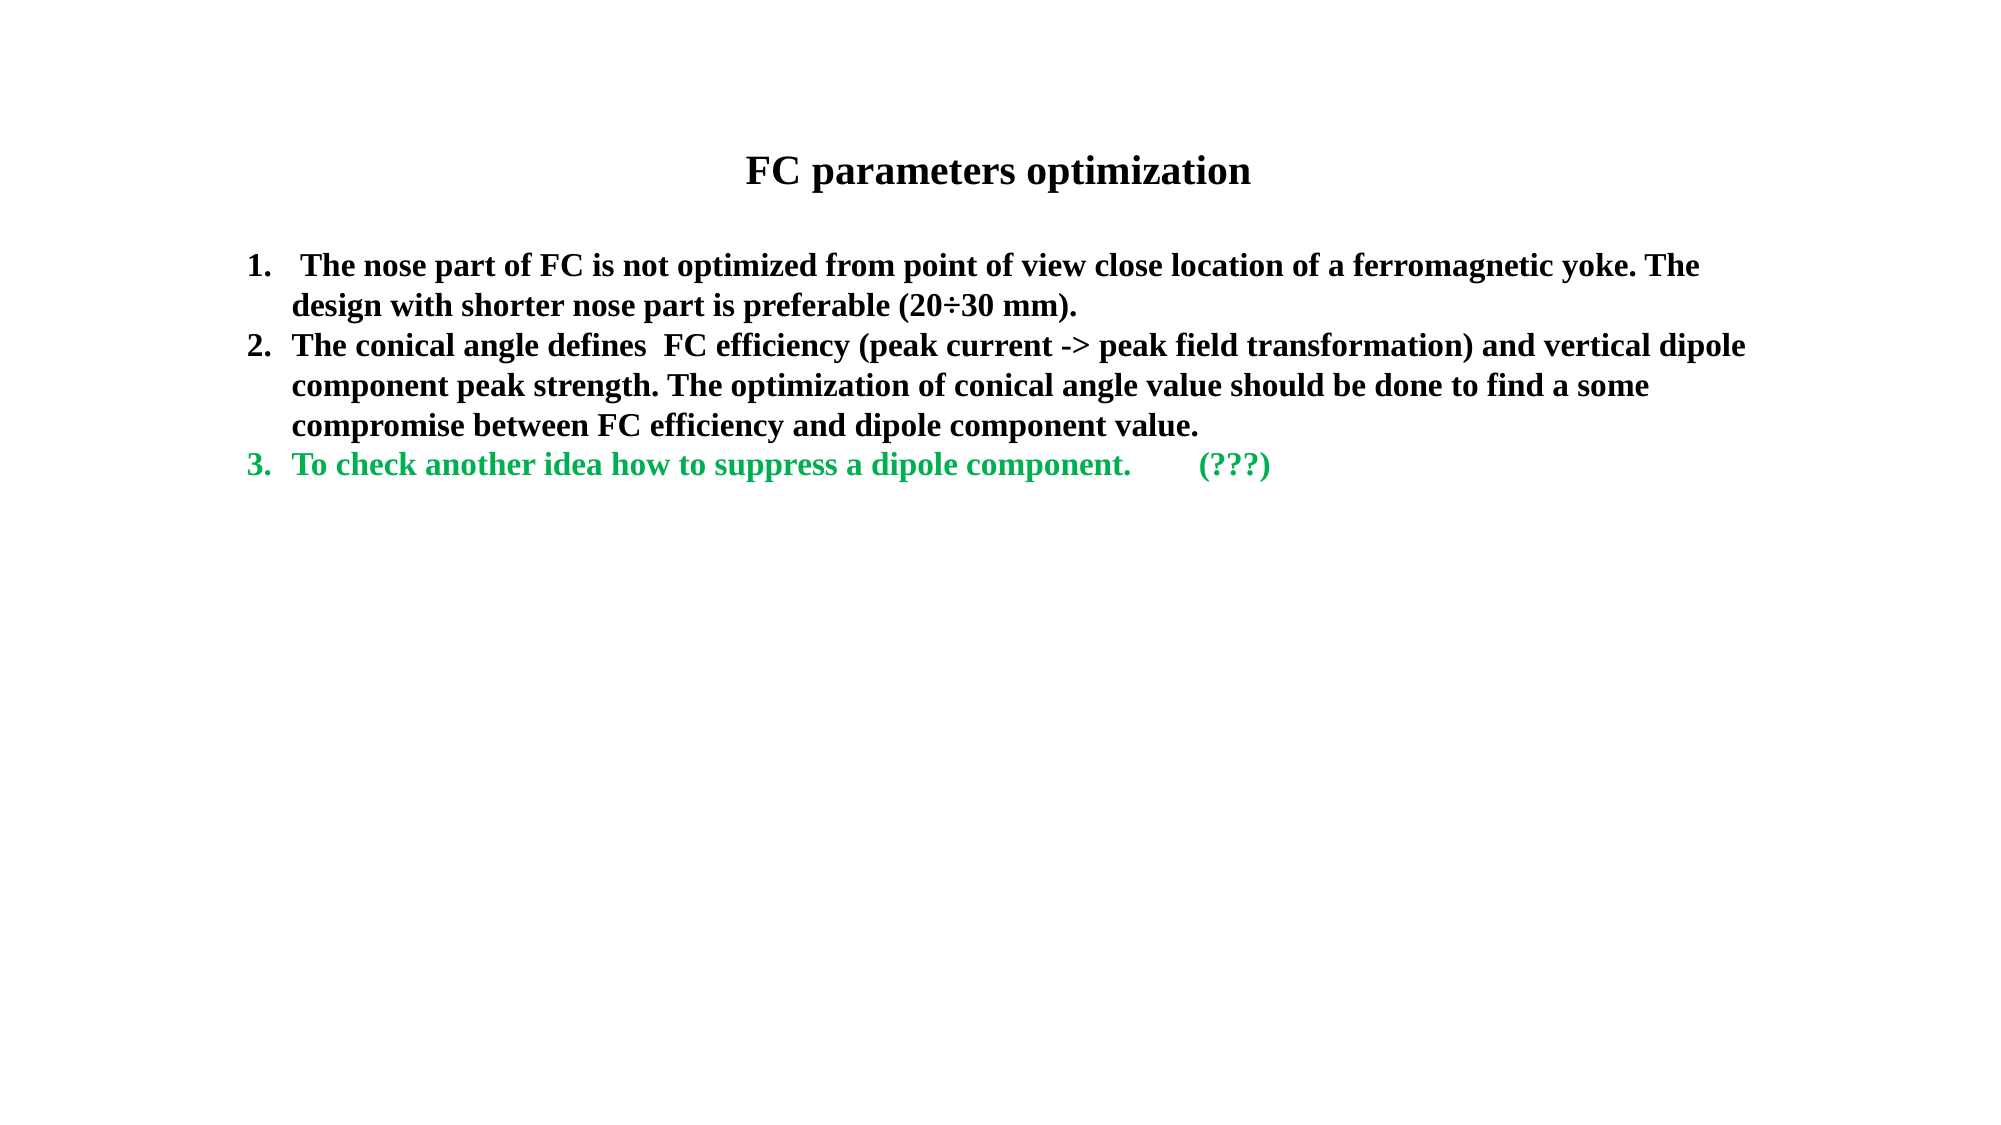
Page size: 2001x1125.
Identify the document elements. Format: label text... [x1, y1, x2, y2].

text_box FC parameters optimization The nose part of FC is not optimized from point of view close location of a ferromagnetic yoke. The design with shorter nose part is preferable (20÷30 mm). The conical angle defines FC efficiency (peak current -> peak field transformation) and vertical dipole component peak strength. The optimization of conical angle value should be done to find a some compromise between FC efficiency and dipole component value. To check another idea how to suppress a dipole component. (???) [232, 135, 1766, 570]
